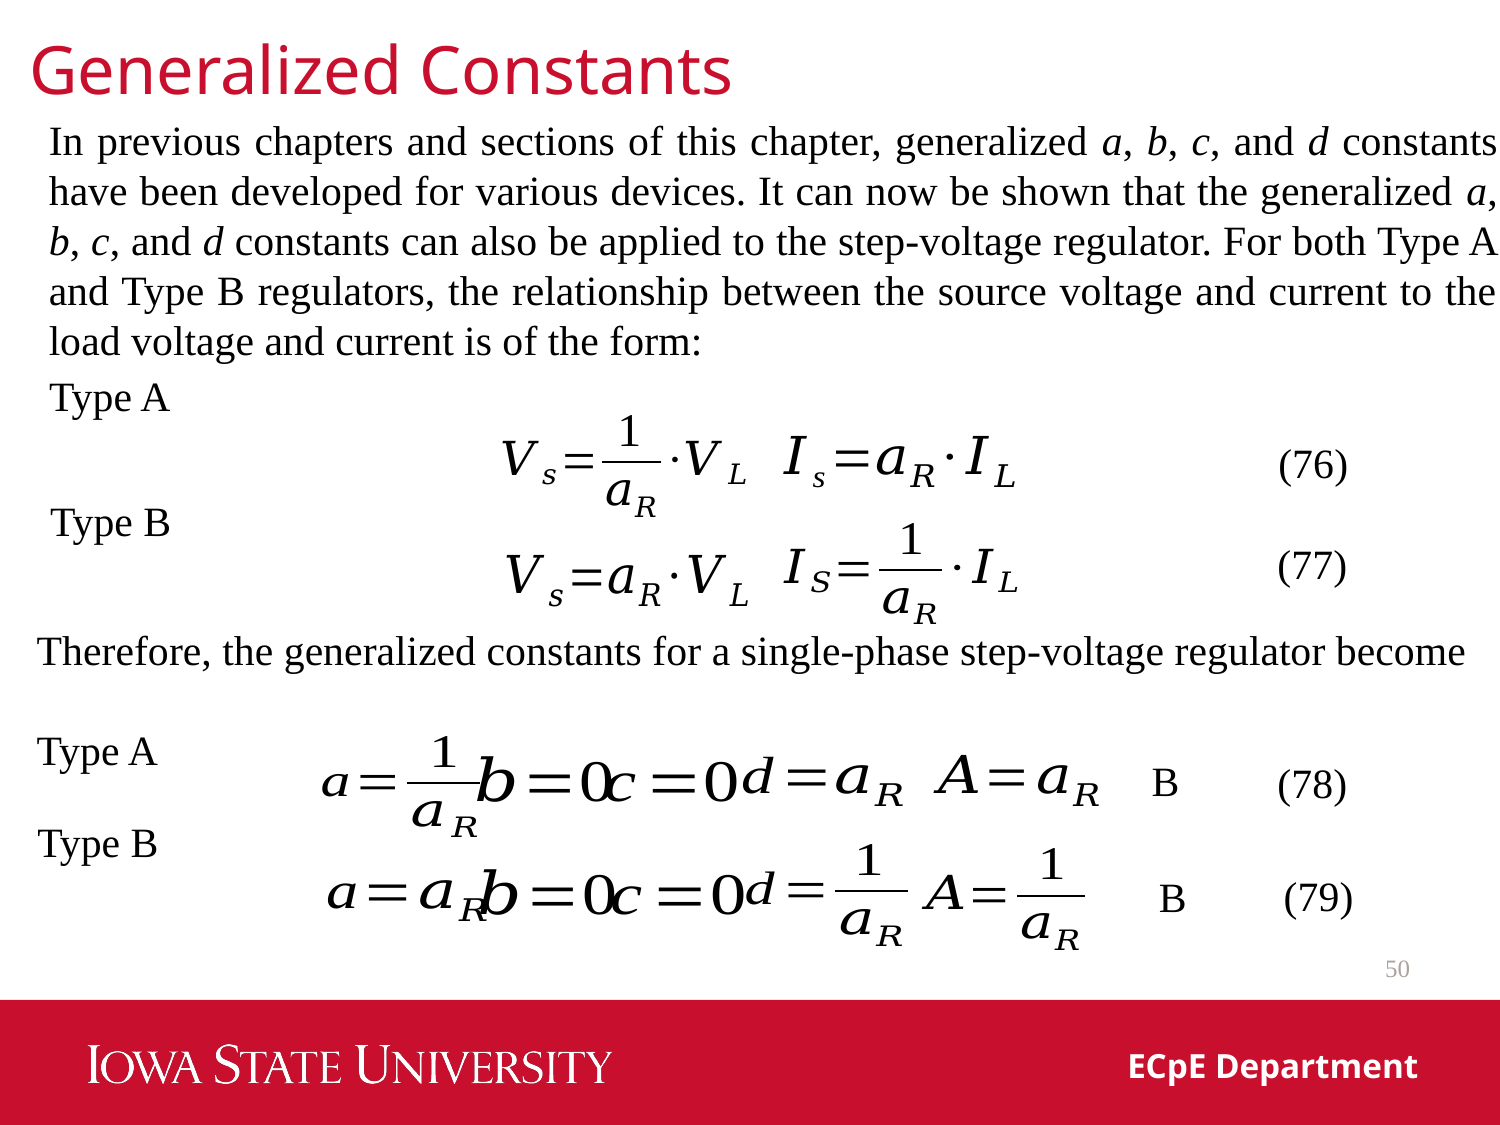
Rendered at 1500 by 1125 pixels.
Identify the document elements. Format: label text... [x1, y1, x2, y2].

text_box Type B [35, 487, 186, 552]
text_box Type B [22, 808, 174, 873]
text_box (79) [1268, 862, 1369, 928]
text_box (76) [1263, 429, 1364, 494]
text_box In previous chapters and sections of this chapter, generalized a, b, c, and d constants have been developed for various devices. It can now be shown that the generalized a, b, c, and d constants can also be applied to the step-voltage regulator. For both Type A and Type B regulators, the relationship between the source voltage and current to the load voltage and current is of the form: [33, 106, 1500, 372]
slide_number 50 [1074, 937, 1425, 998]
text_box Type A [34, 362, 186, 428]
text_box Therefore, the generalized constants for a single-phase step-voltage regulator become Type A [21, 616, 1500, 782]
text_box (77) [1262, 530, 1363, 596]
text_box Generalized Constants [14, 20, 750, 116]
text_box (78) [1262, 749, 1363, 815]
picture [87, 1044, 613, 1088]
